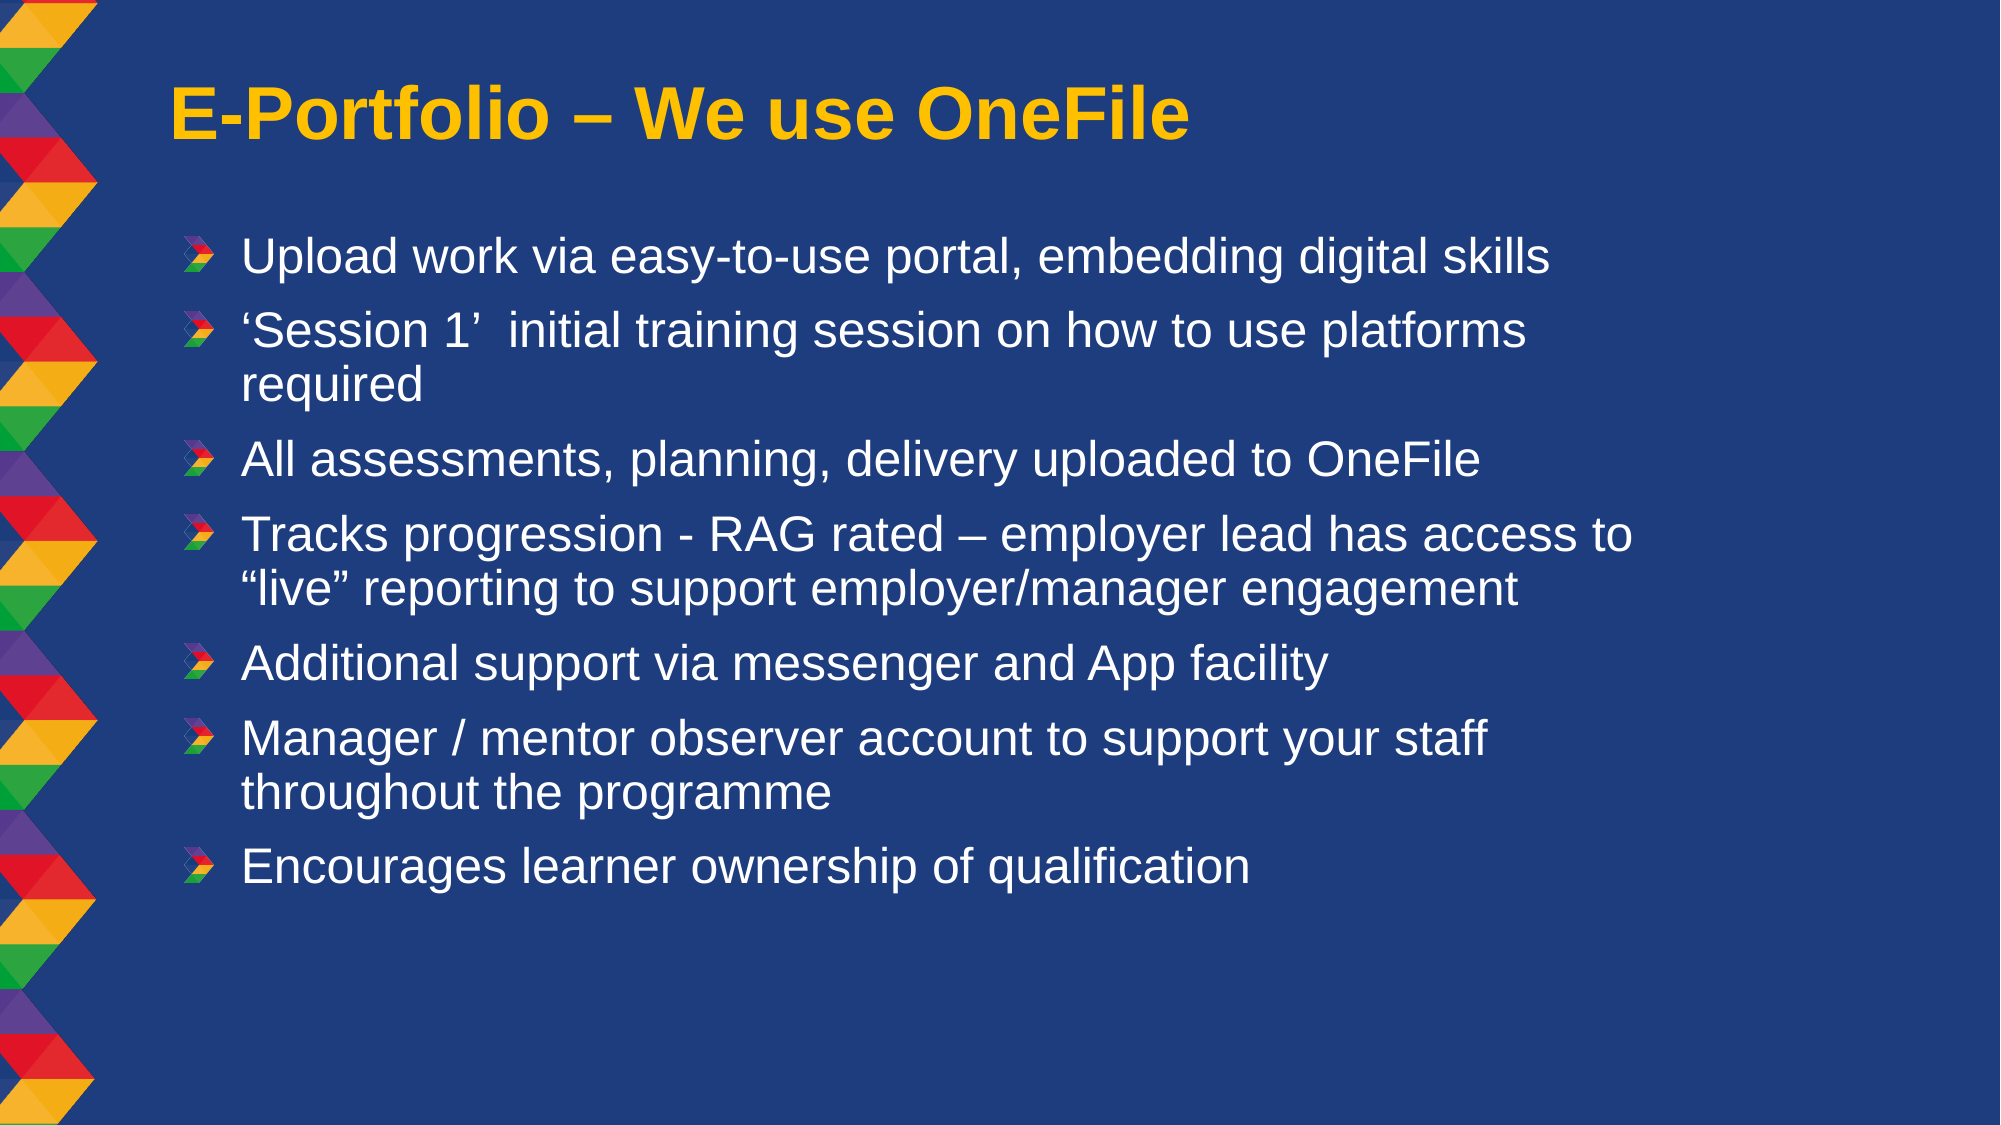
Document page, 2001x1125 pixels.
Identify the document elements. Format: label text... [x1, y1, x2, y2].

picture [184, 440, 220, 476]
list Upload work via easy-to-use portal, embedding digital skills ‘Session 1’ initial training session on how to use platforms required All assessments, planning, delivery uploaded to OneFile Tracks progression - RAG rated – employer lead has access to “live” reporting to support employer/manager engagement Additional support via messenger and App facility Manager / mentor observer account to support your staff throughout the programme Encourages learner ownership of qualification [169, 222, 1669, 932]
title E-Portfolio – We use OneFile [154, 30, 1448, 201]
picture [184, 514, 220, 550]
picture [184, 718, 220, 754]
picture [184, 847, 220, 883]
picture [184, 311, 220, 347]
picture [184, 643, 220, 679]
picture [0, 0, 100, 1124]
picture [184, 236, 220, 272]
